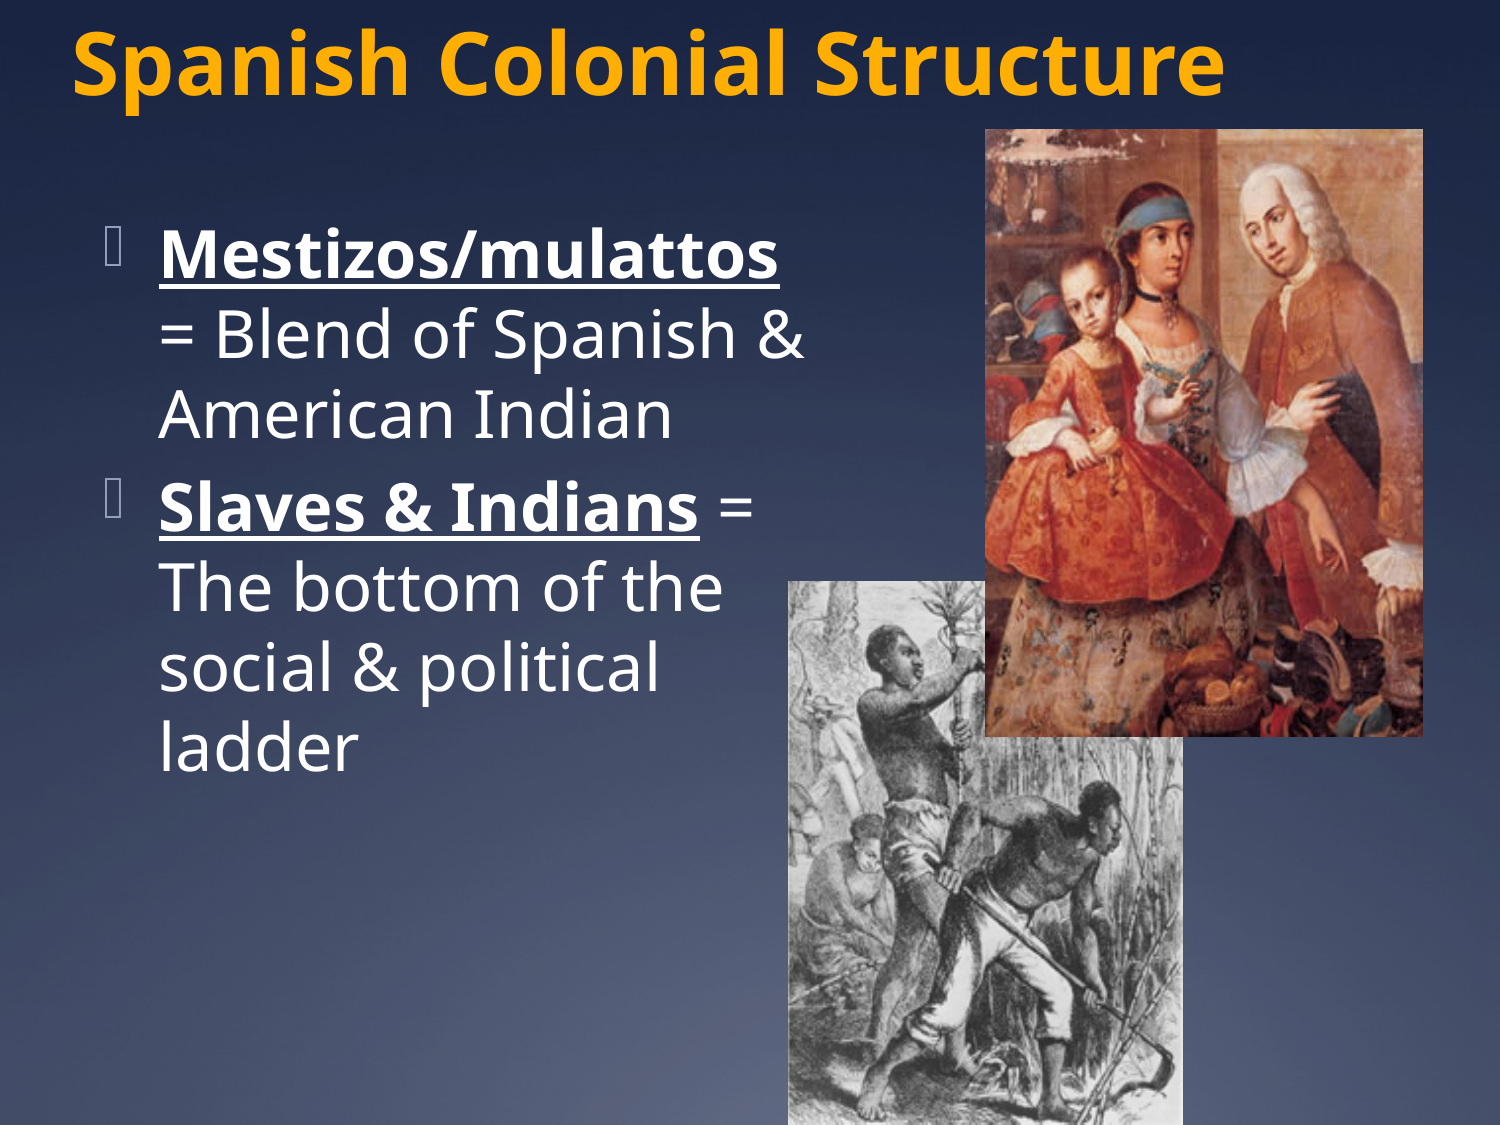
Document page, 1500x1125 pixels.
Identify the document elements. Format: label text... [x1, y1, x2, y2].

title Spanish Colonial Structure [0, 0, 1299, 130]
picture [984, 128, 1424, 738]
picture [787, 580, 1184, 1125]
list Mestizos/mulattos = Blend of Spanish & American Indian Slaves & Indians = The bottom of the social & political ladder [30, 204, 850, 1081]
